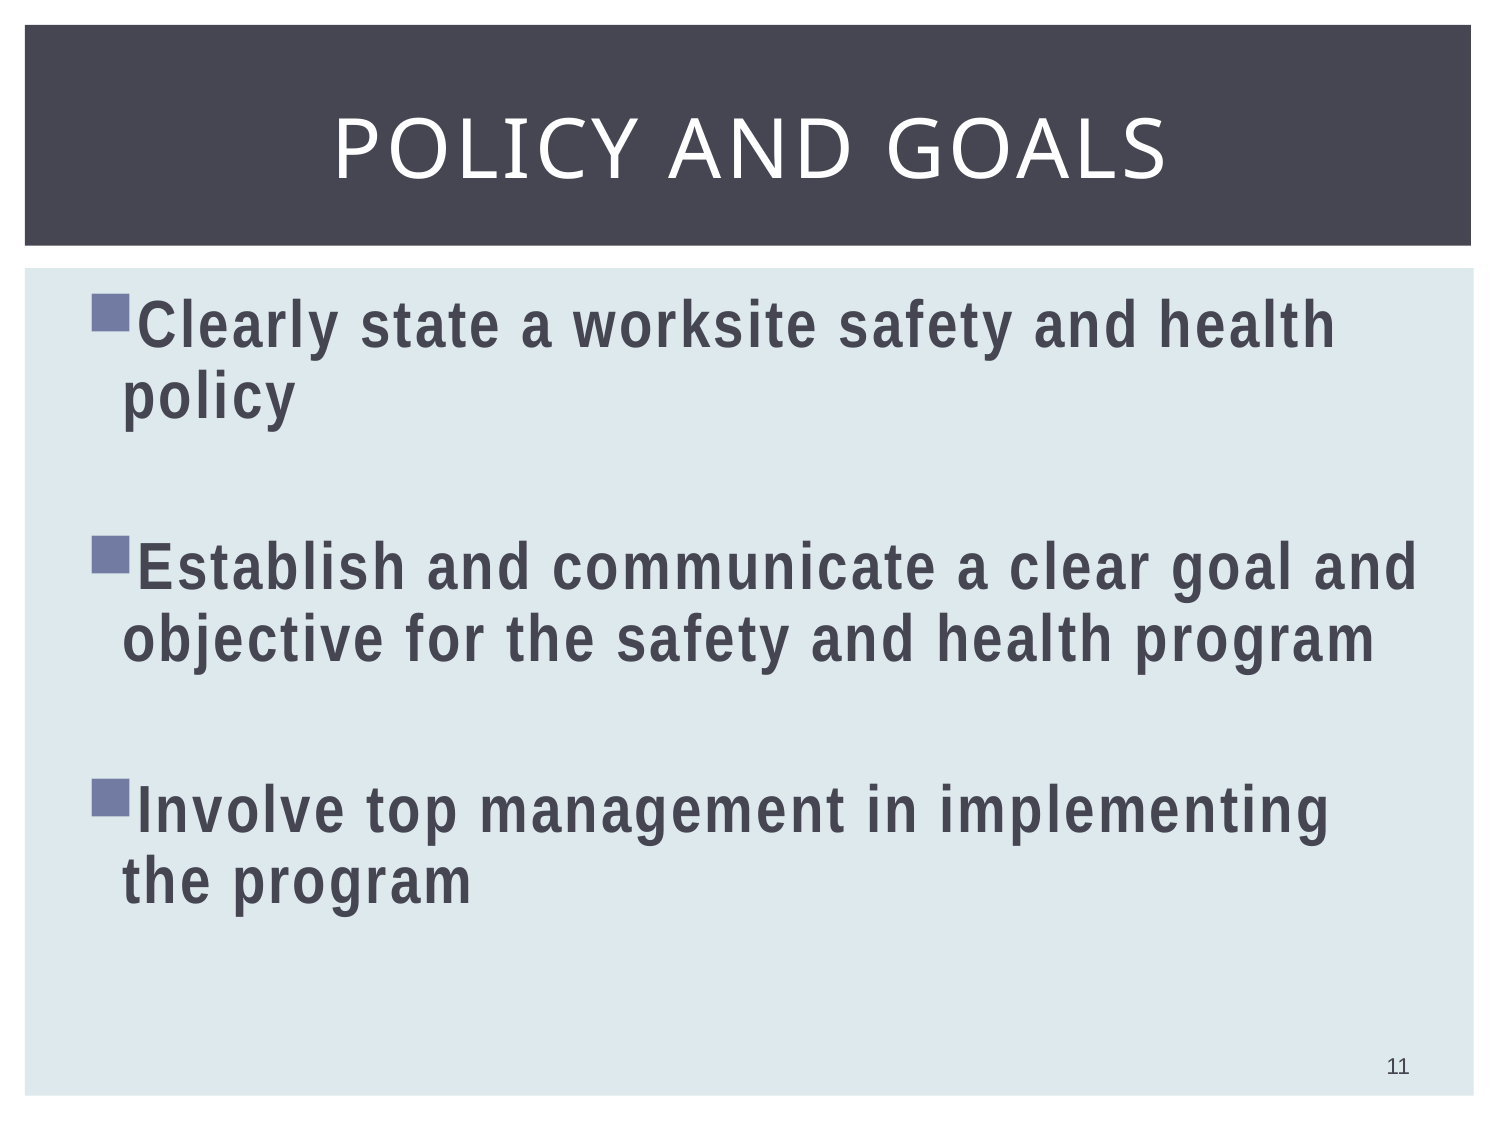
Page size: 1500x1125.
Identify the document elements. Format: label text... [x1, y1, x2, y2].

list Clearly state a worksite safety and health policy Establish and communicate a clear goal and objective for the safety and health program Involve top management in implementing the program [62, 282, 1442, 1005]
title Policy and goals [24, 58, 1475, 232]
slide_number 11 [1349, 1041, 1448, 1089]
